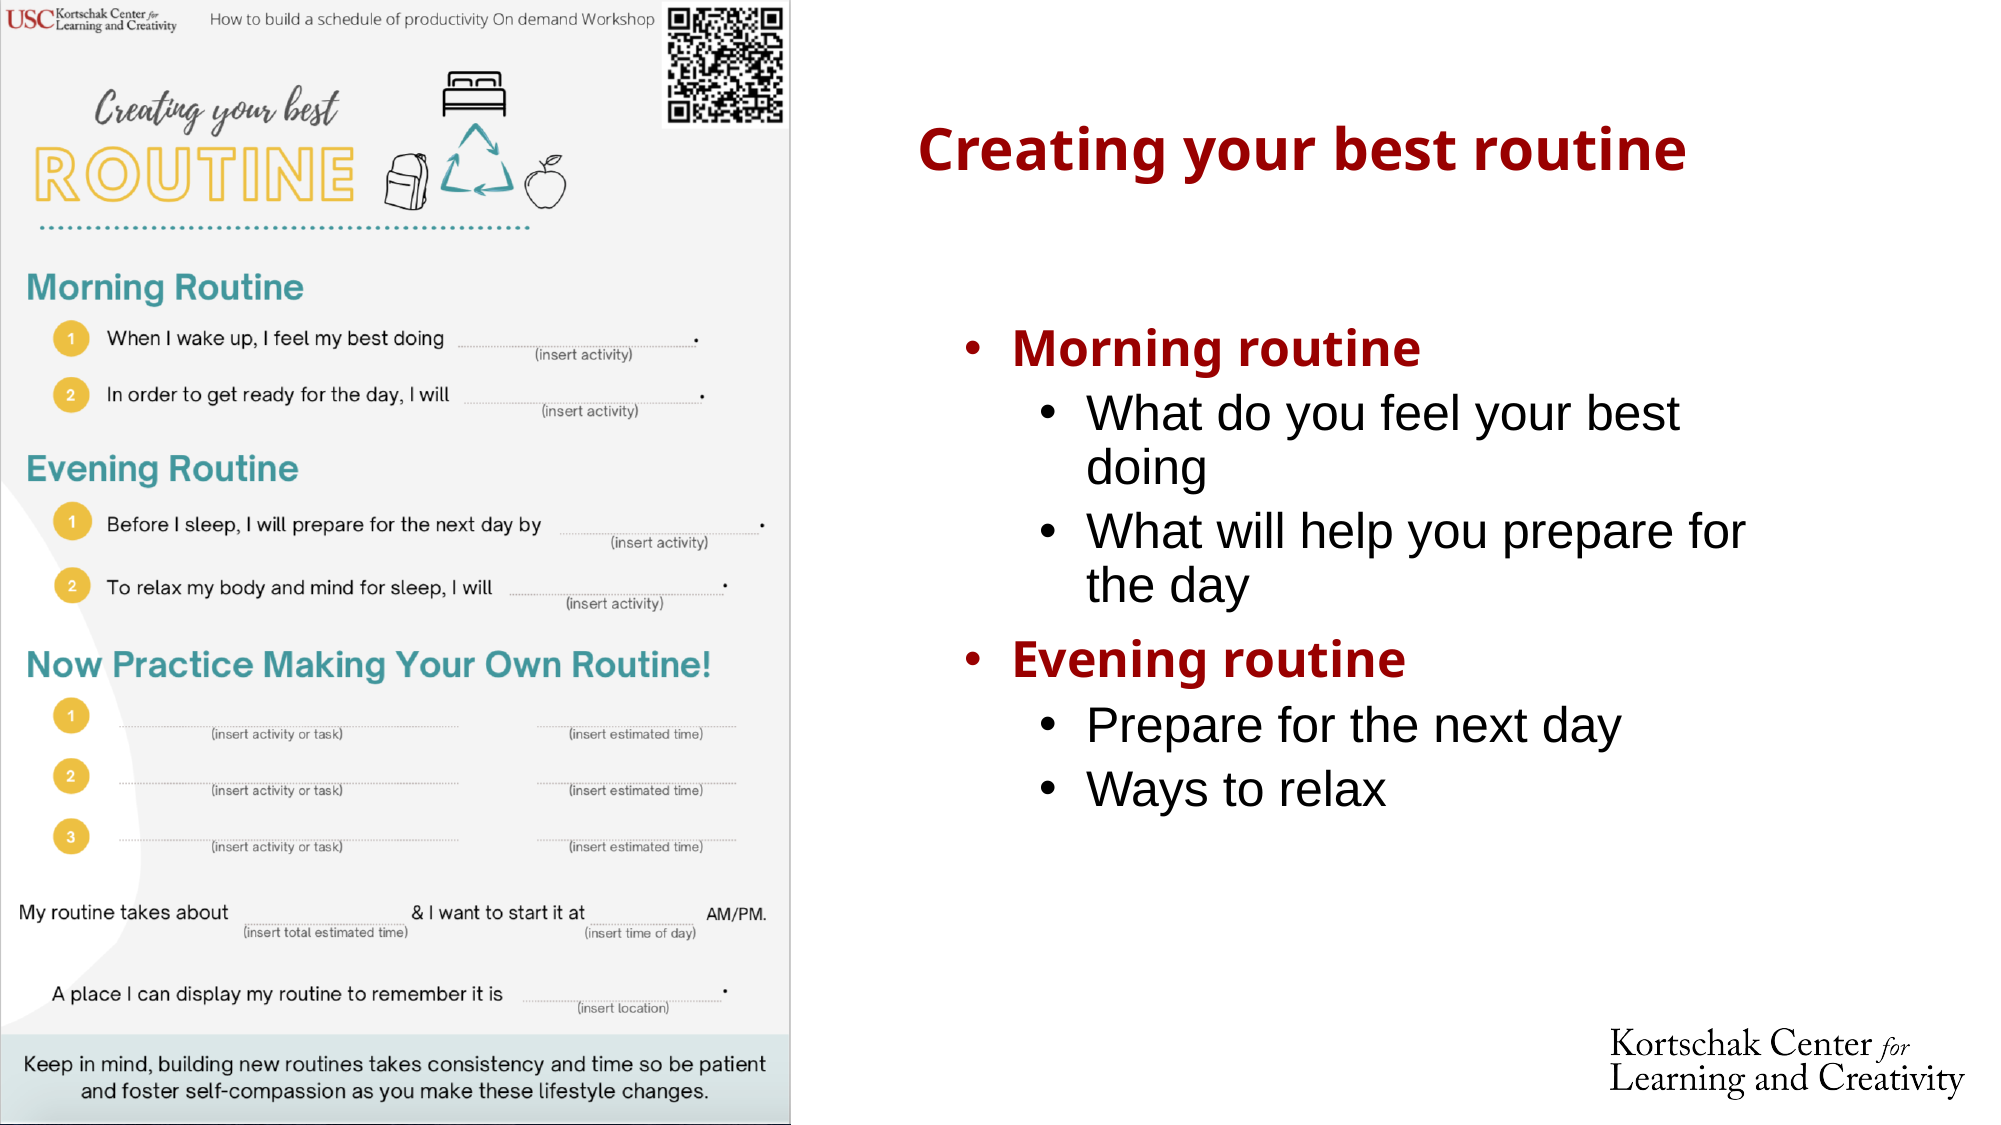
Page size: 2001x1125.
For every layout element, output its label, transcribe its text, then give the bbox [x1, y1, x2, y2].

picture [1610, 1028, 1965, 1100]
list Morning routine What do you feel your best doing What will help you prepare for the day Evening routine Prepare for the next day Ways to relax [949, 315, 1773, 922]
picture [0, 0, 792, 1125]
title Creating your best routine [903, 112, 1879, 330]
